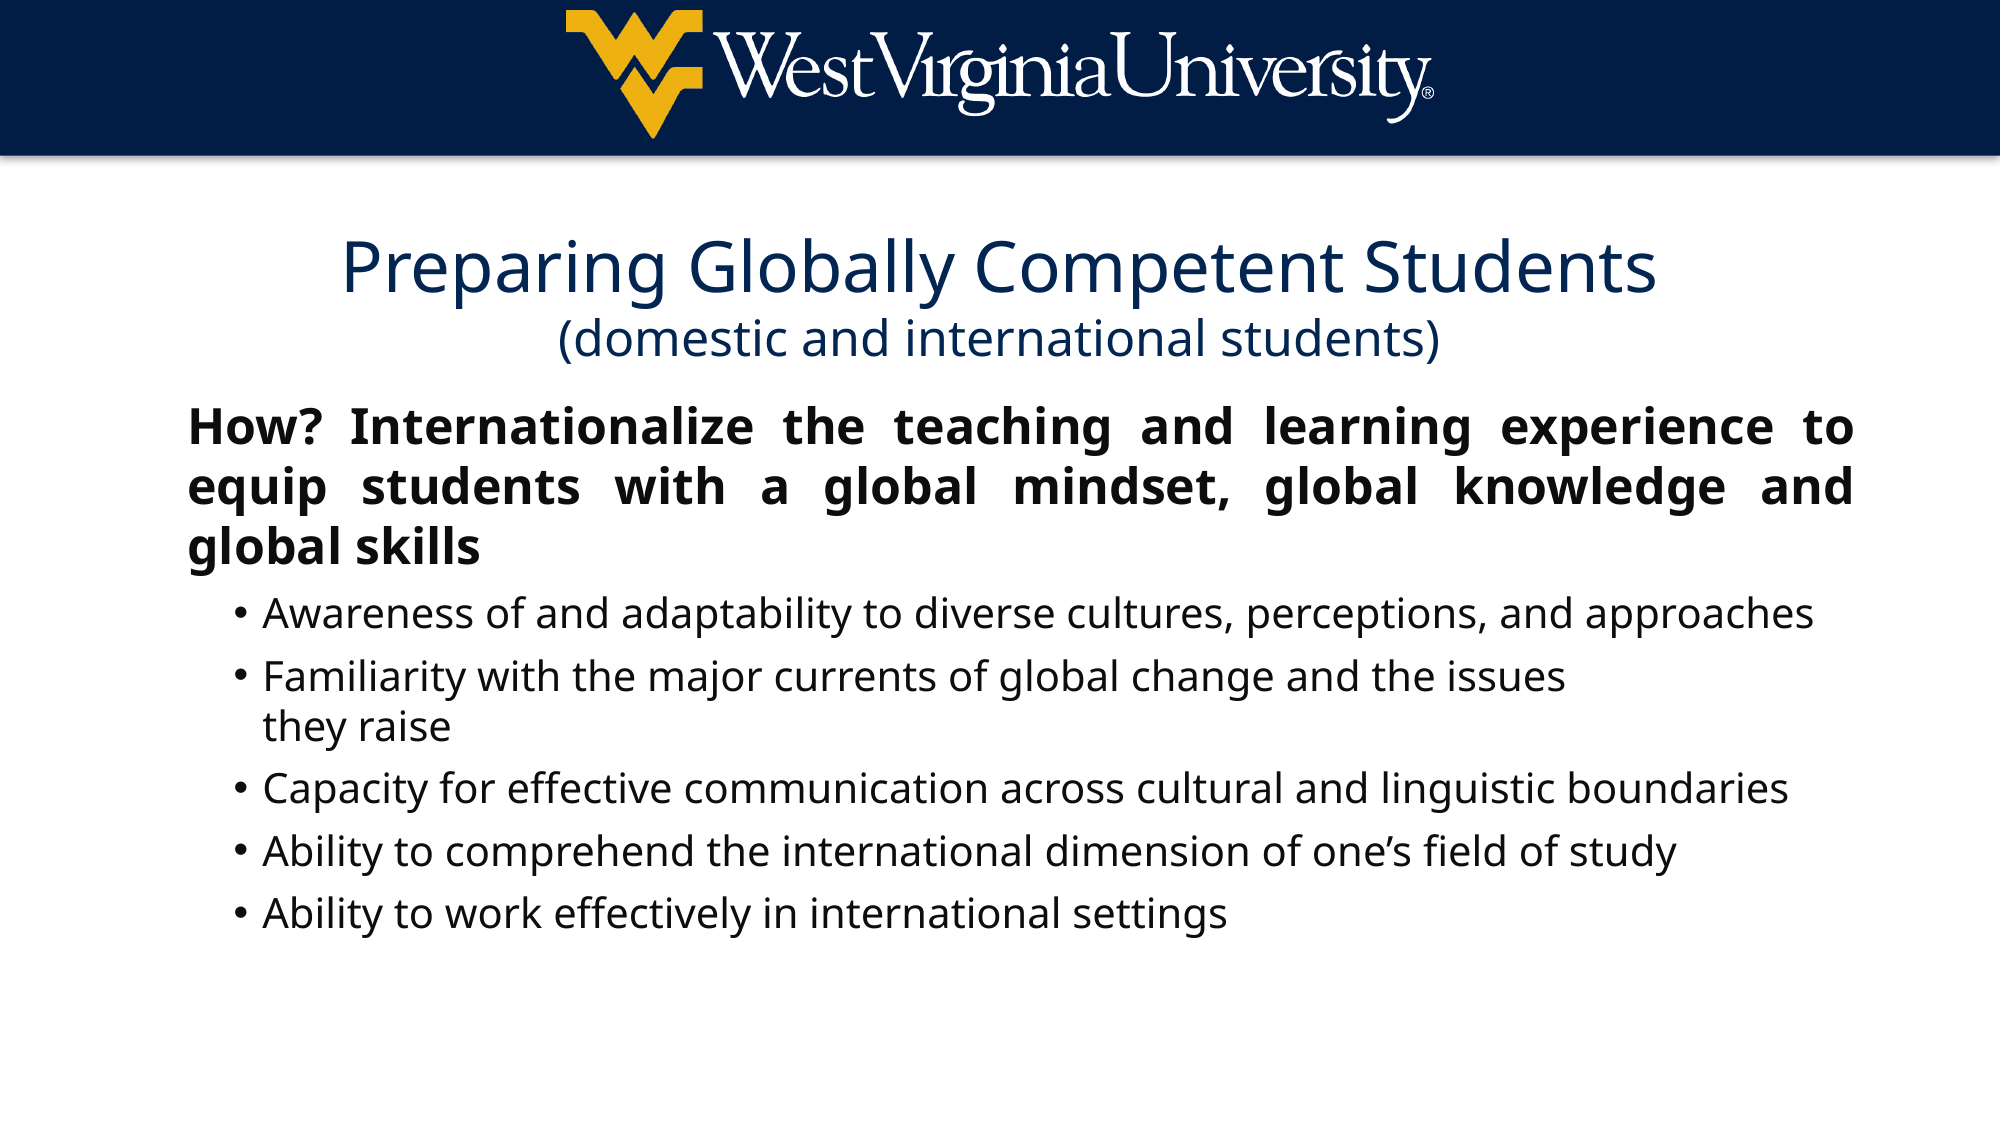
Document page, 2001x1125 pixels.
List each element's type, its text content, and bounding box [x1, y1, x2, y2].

picture [566, 10, 1434, 156]
title Preparing Globally Competent Students (domestic and international students) [0, 206, 2000, 382]
text_box [0, 0, 2000, 156]
text_box How? Internationalize the teaching and learning experience to equip students with a global mindset, global knowledge and global skills Awareness of and adaptability to diverse cultures, perceptions, and approaches Familiarity with the major currents of global change and the issues they raise Capacity for effective communication across cultural and linguistic boundaries Ability to comprehend the international dimension of one’s field of study Ability to work effectively in international settings [172, 394, 1871, 1030]
